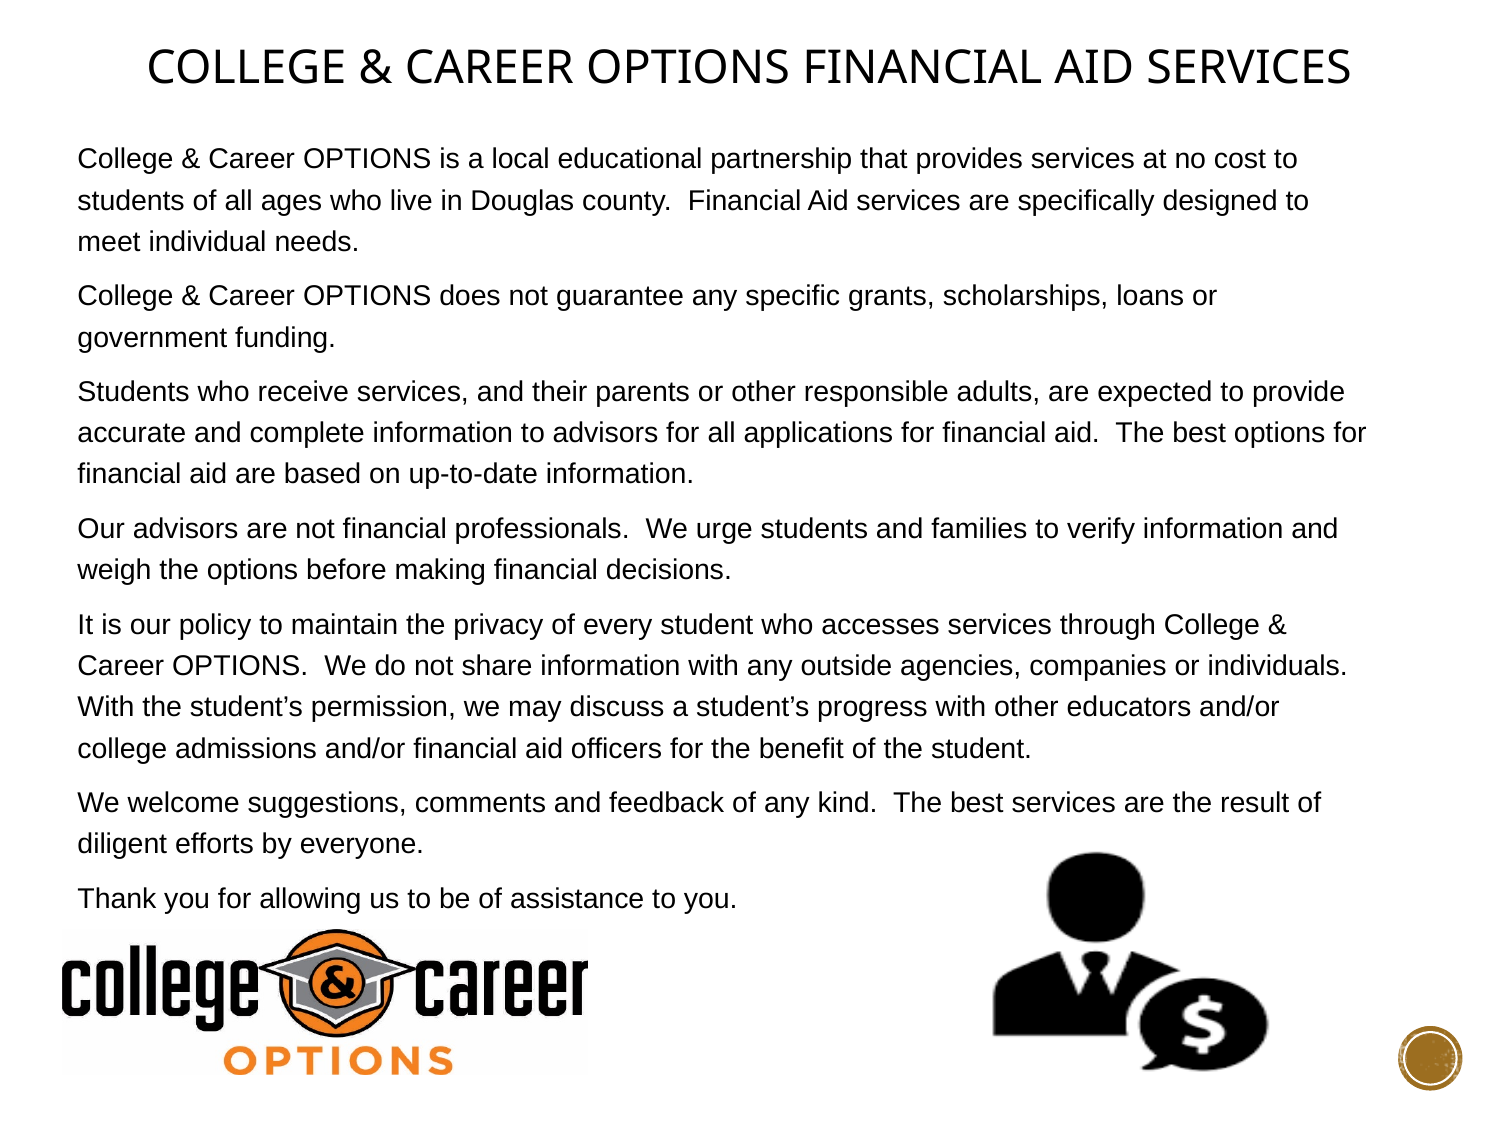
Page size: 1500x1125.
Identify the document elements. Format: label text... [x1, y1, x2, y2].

picture [975, 849, 1288, 1075]
picture [62, 929, 588, 1075]
list College & Career OPTIONS is a local educational partnership that provides services at no cost to students of all ages who live in Douglas county. Financial Aid services are specifically designed to meet individual needs. College & Career OPTIONS does not guarantee any specific grants, scholarships, loans or government funding. Students who receive services, and their parents or other responsible adults, are expected to provide accurate and complete information to advisors for all applications for financial aid. The best options for financial aid are based on up-to-date information. Our advisors are not financial professionals. We urge students and families to verify information and weigh the options before making financial decisions. It is our policy to maintain the privacy of every student who accesses services through College & Career OPTIONS. We do not share information with any outside agencies, companies or individuals. With the student’s permission, we may discuss a student’s progress with other educators and/or college admissions and/or financial aid officers for the benefit of the student. We welcome suggestions, comments and feedback of any kind. The best services are the result of diligent efforts by everyone. Thank you for allowing us to be of assistance to you. [62, 125, 1392, 932]
title College & career OPTIONS Financial Aid Services [112, 12, 1388, 125]
